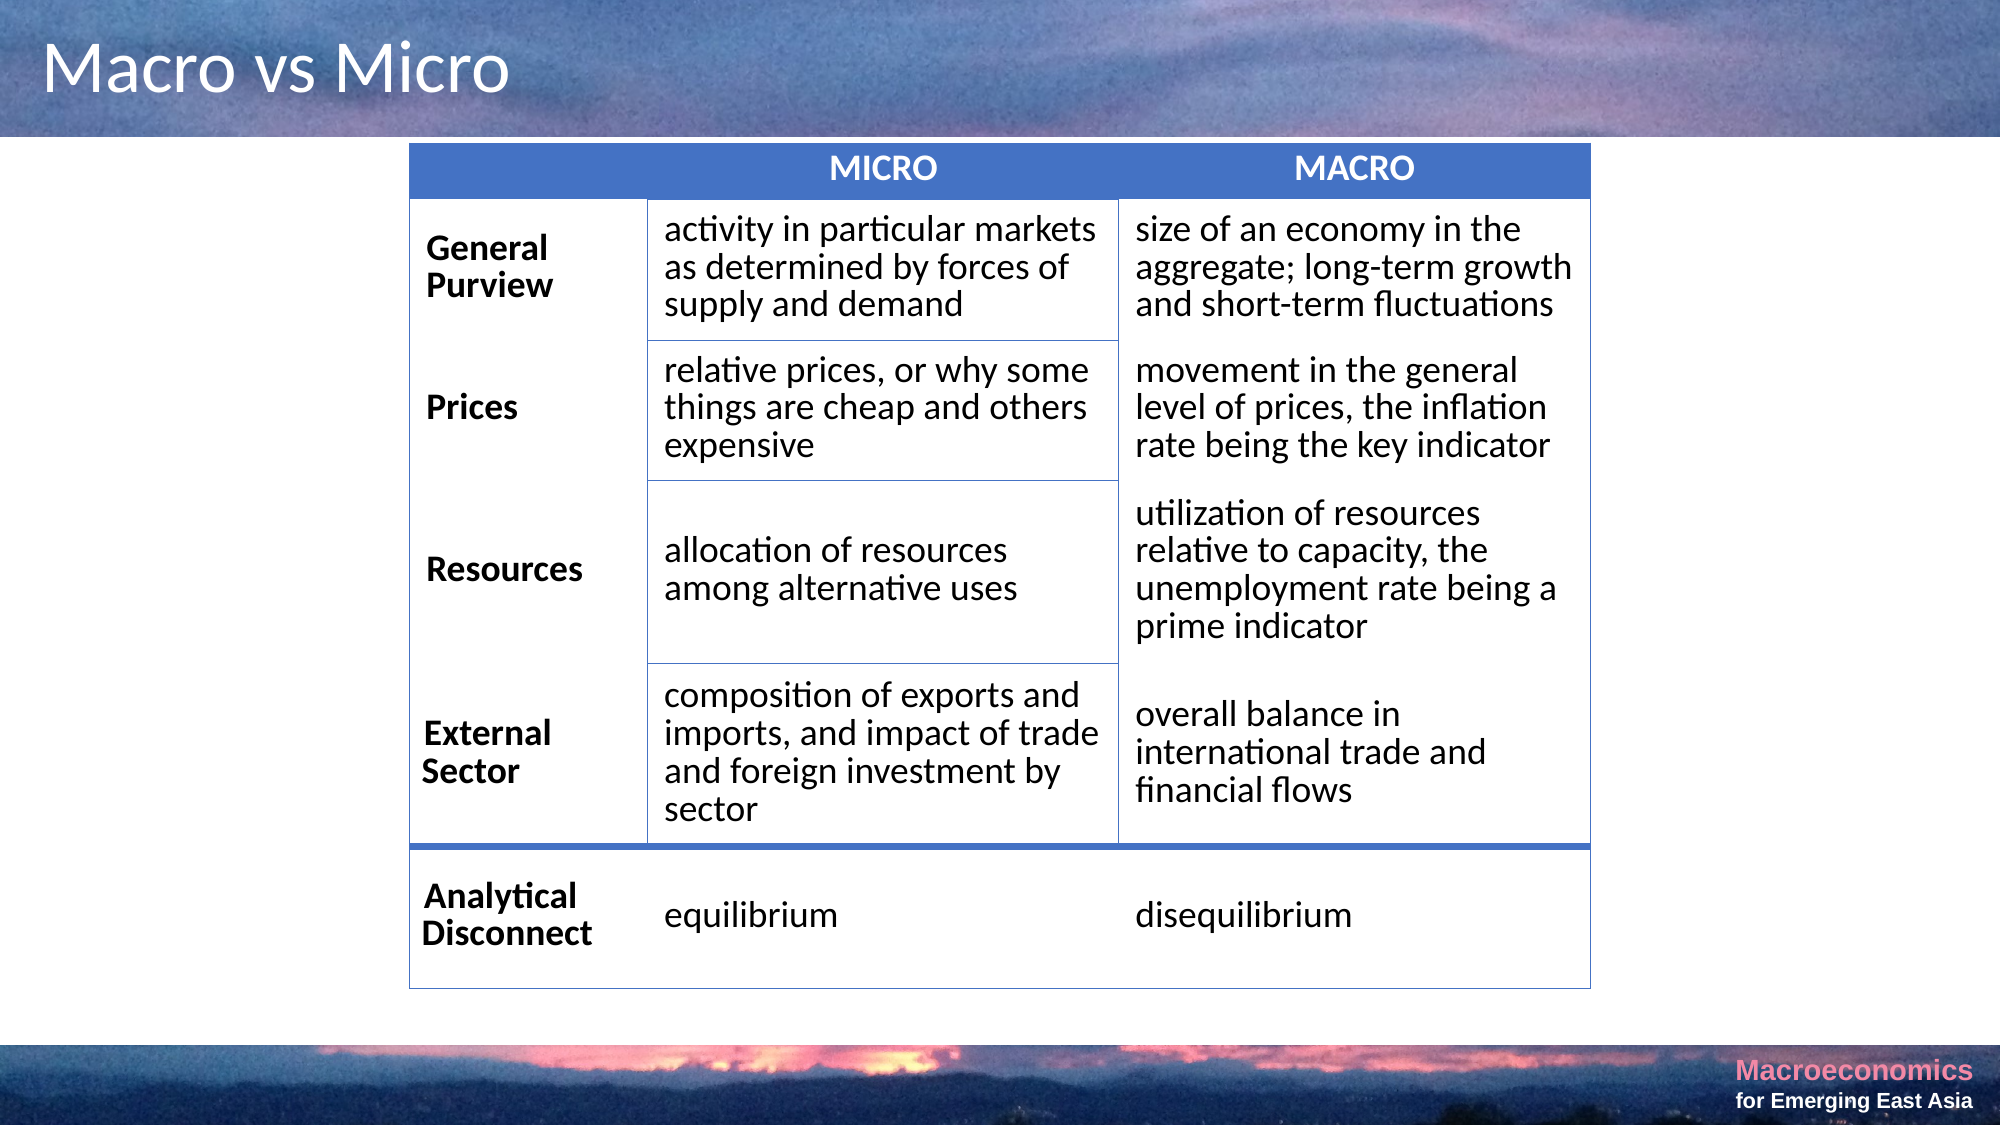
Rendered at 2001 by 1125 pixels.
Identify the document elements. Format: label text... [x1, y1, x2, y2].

table_cell allocation of resources among alternative uses [648, 481, 1118, 663]
table_cell Resources [410, 481, 647, 664]
table_cell equilibrium [648, 850, 1119, 988]
picture [0, 0, 2000, 137]
table_cell composition of exports and imports, and impact of trade and foreign investment by sector [648, 664, 1118, 843]
table_cell External Sector [410, 664, 647, 843]
table_cell disequilibrium [1119, 850, 1590, 988]
table_cell General Purview [410, 199, 647, 340]
table_cell relative prices, or why some things are cheap and others expensive [648, 341, 1118, 480]
table_cell activity in particular markets as determined by forces of supply and demand [648, 200, 1118, 340]
table_header [410, 144, 648, 199]
table_cell Analytical Disconnect [410, 850, 648, 988]
table_cell Prices [410, 340, 647, 481]
table_cell movement in the general level of prices, the inflation rate being the key indicator [1119, 340, 1590, 481]
table_cell size of an economy in the aggregate; long-term growth and short-term fluctuations [1119, 199, 1590, 340]
title Macro vs Micro [26, 29, 1751, 108]
picture [0, 1045, 2000, 1125]
table_cell utilization of resources relative to capacity, the unemployment rate being a prime indicator [1119, 481, 1590, 664]
table_header MICRO [648, 144, 1119, 199]
table_cell overall balance in international trade and financial flows [1119, 664, 1590, 843]
table_header MACRO [1119, 144, 1590, 199]
